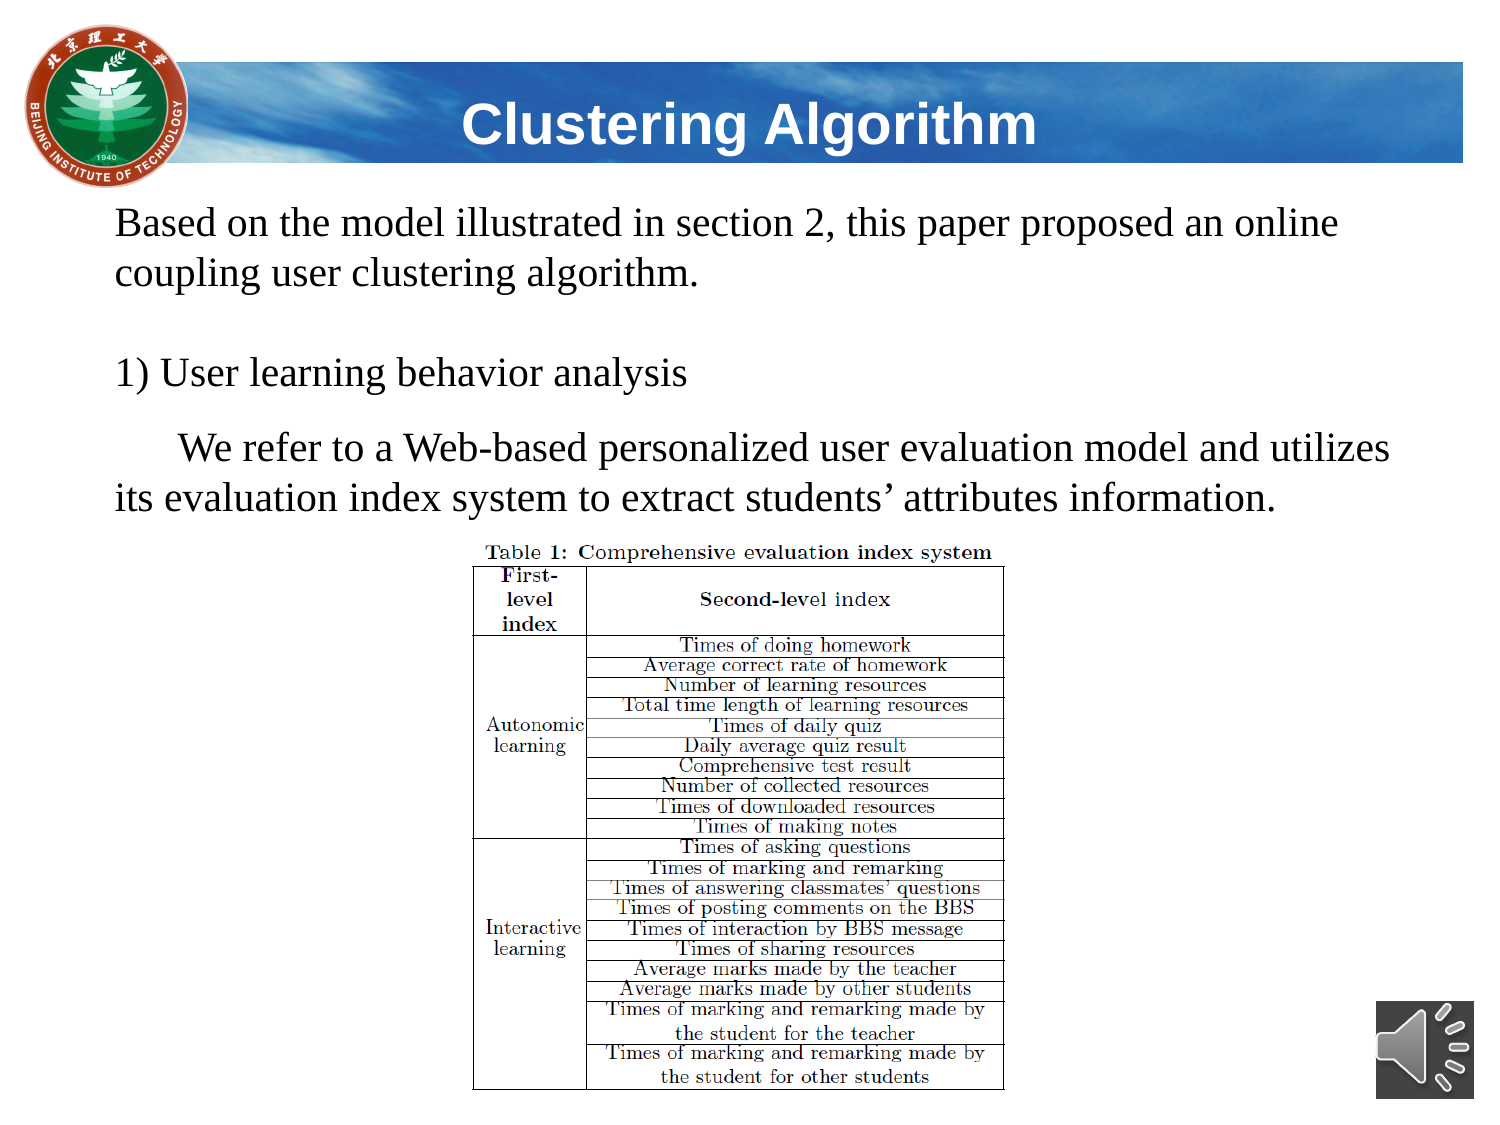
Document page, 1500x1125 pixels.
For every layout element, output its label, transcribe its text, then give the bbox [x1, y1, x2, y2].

picture [24, 24, 1463, 188]
picture [462, 537, 1012, 1101]
picture [1374, 999, 1476, 1101]
text_box Based on the model illustrated in section 2, this paper proposed an online coupling user clustering algorithm. 1) User learning behavior analysis We refer to a Web-based personalized user evaluation model and utilizes its evaluation index system to extract students’ attributes information. [99, 187, 1452, 728]
